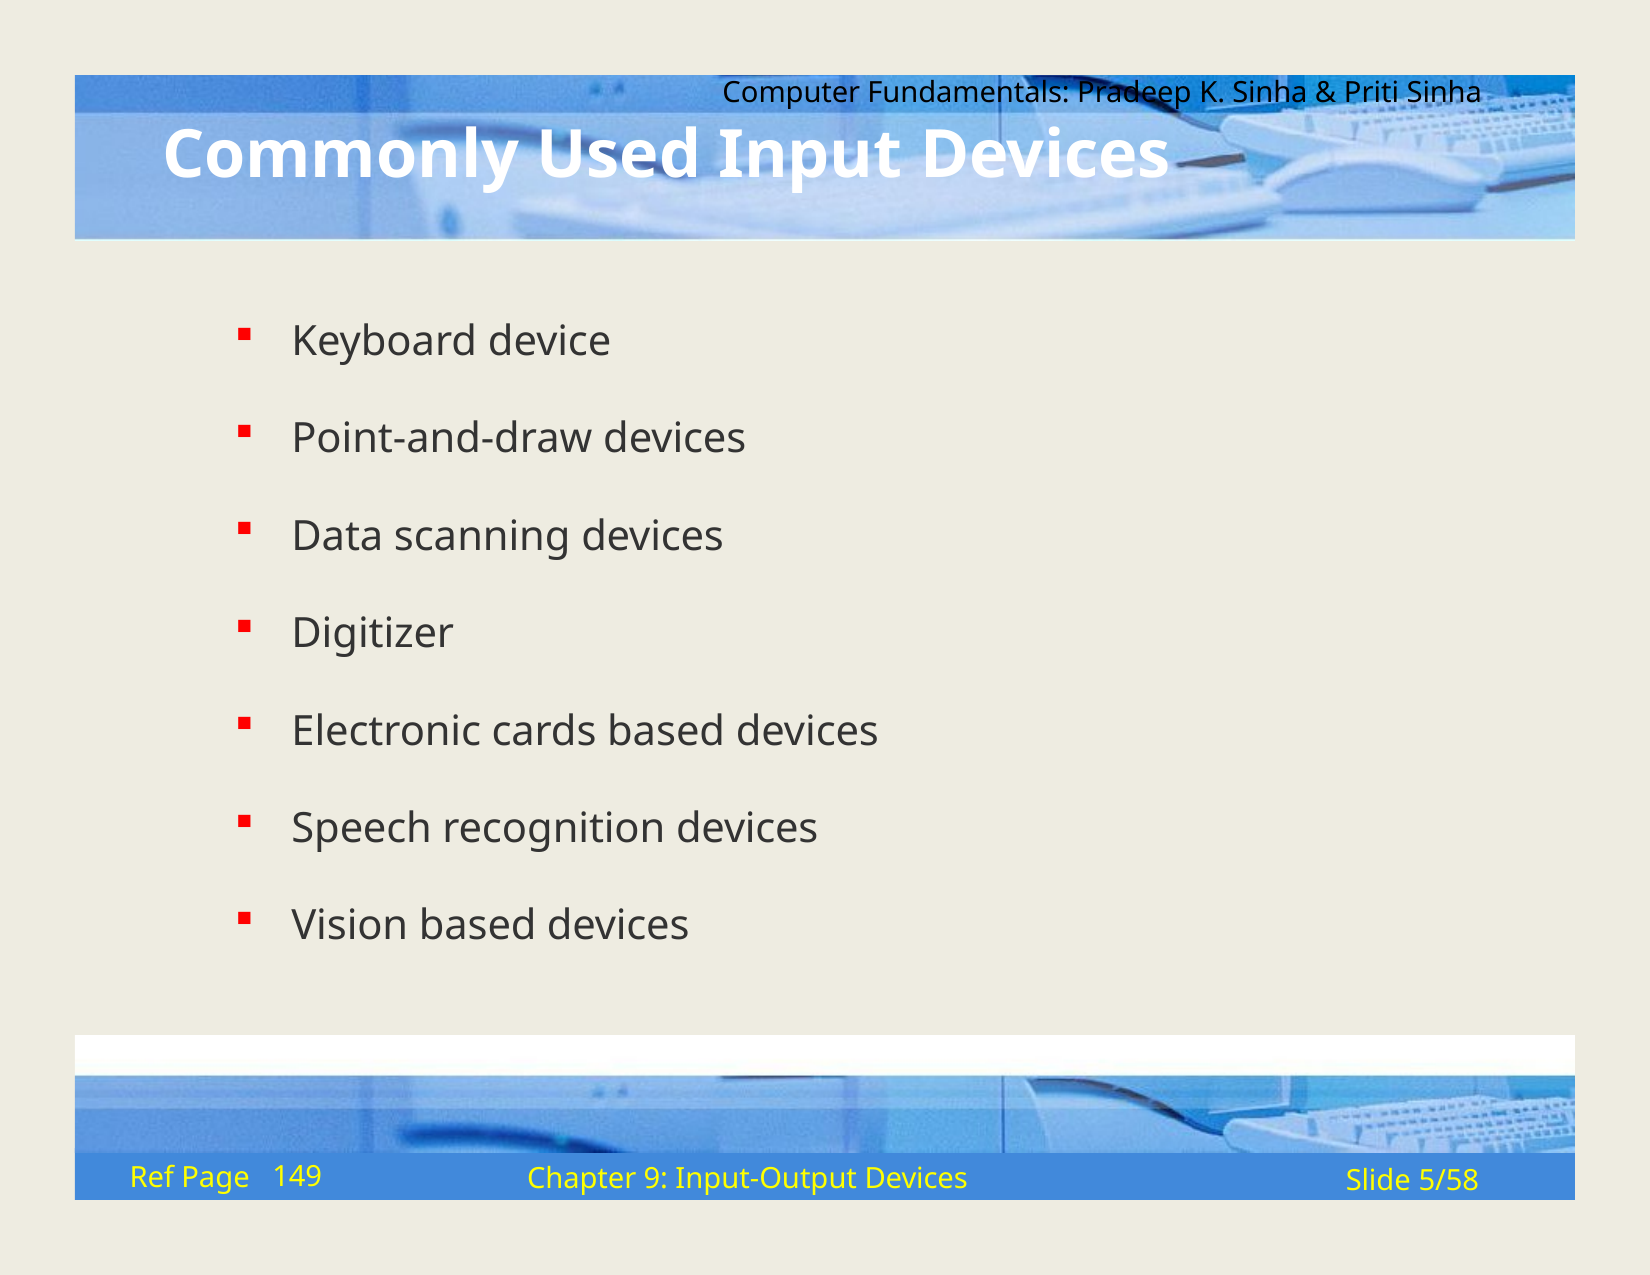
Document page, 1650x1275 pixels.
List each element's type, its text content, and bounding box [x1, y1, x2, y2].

picture [74, 75, 720, 241]
footer Chapter 9: Input-Output Devices [524, 1157, 1013, 1275]
title Commonly Used Input Devices [159, 109, 1309, 325]
text_box [74, 1035, 1575, 1153]
text_box Computer Fundamentals: Pradeep K. Sinha & Priti Sinha [720, 71, 1554, 109]
text_box Keyboard device Point-and-draw devices Data scanning devices Digitizer Electronic cards based devices Speech recognition devices Vision based devices [232, 265, 1238, 1093]
text_box [74, 1153, 1575, 1200]
text_box 149 [270, 1155, 330, 1193]
picture [1309, 75, 1575, 241]
slide_number Ref Page [127, 1156, 260, 1275]
text_box Slide 5/58 [1343, 1159, 1499, 1271]
